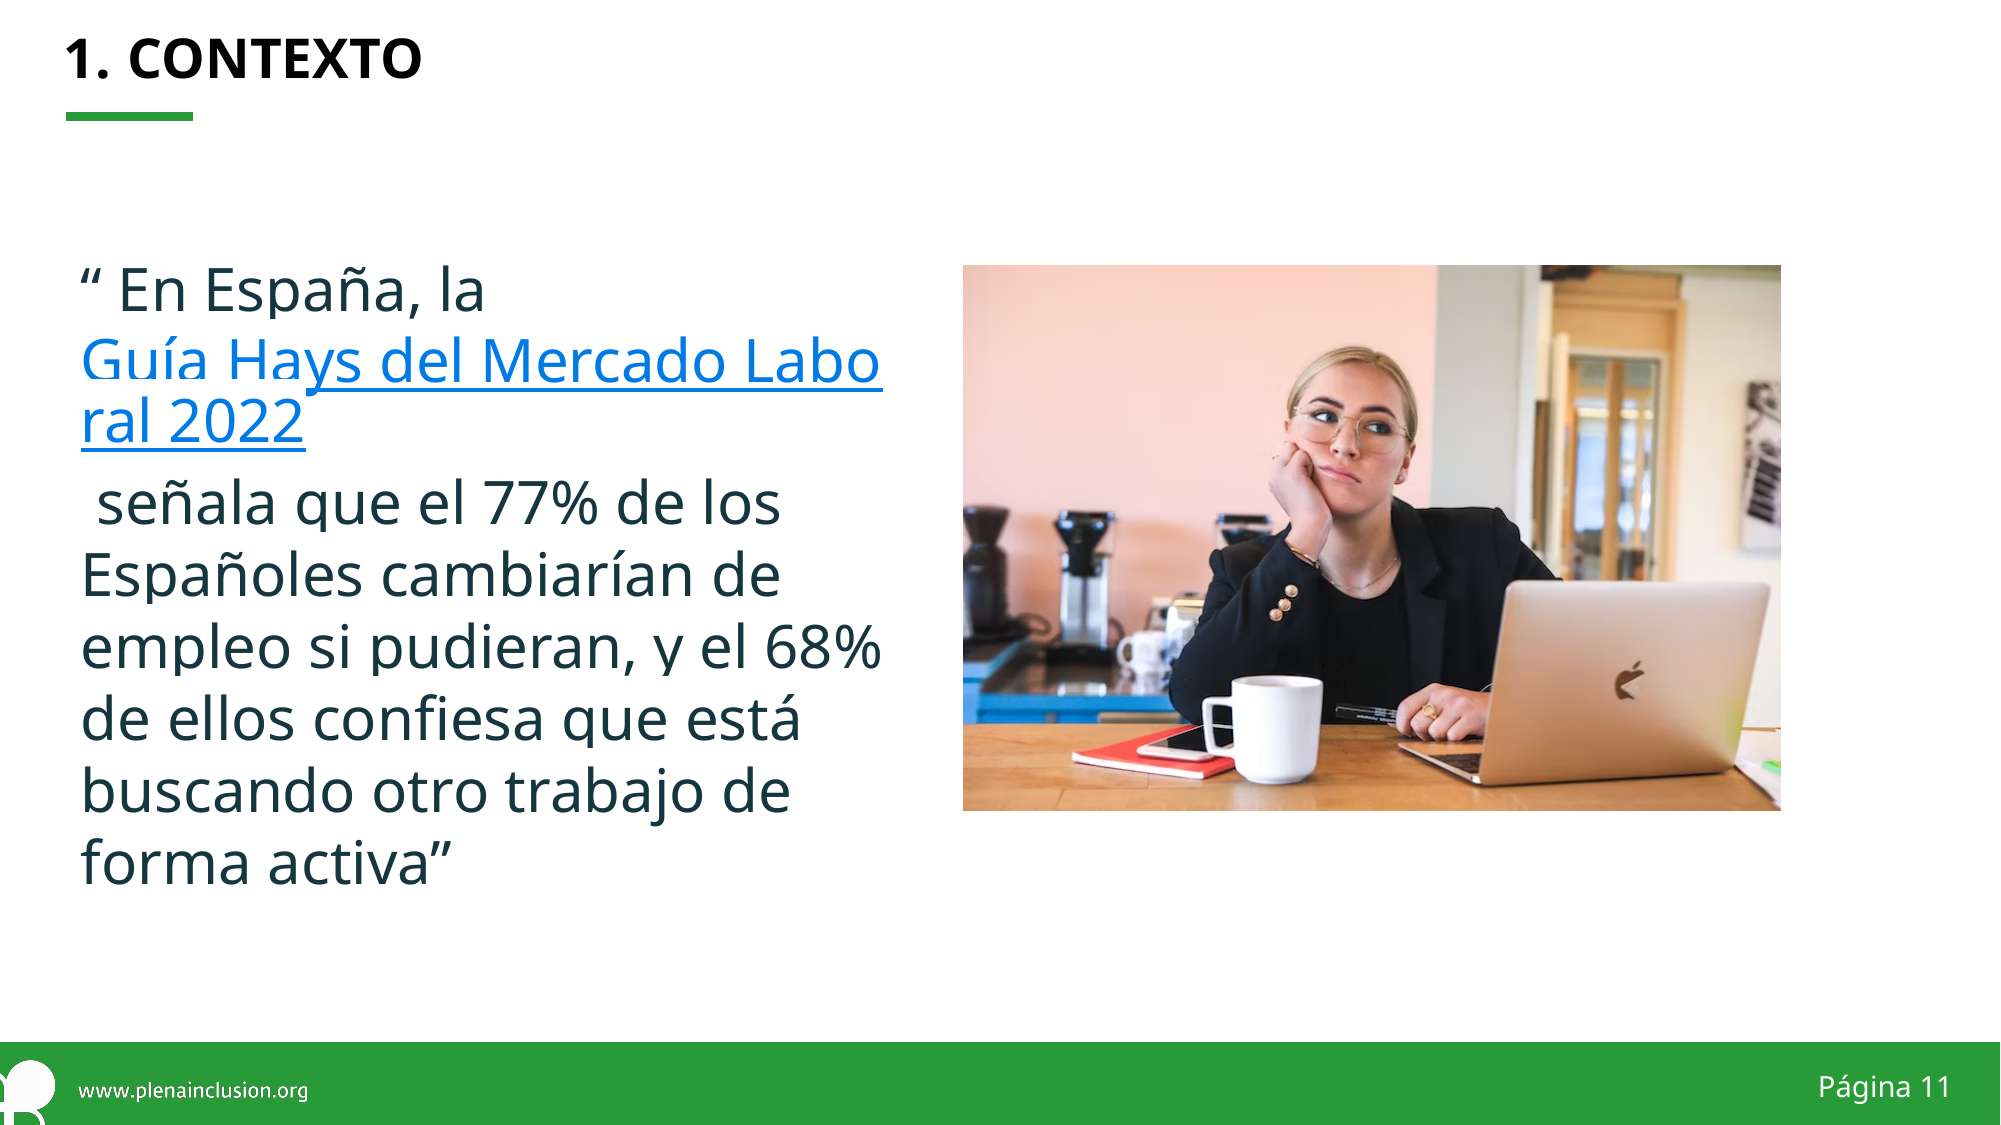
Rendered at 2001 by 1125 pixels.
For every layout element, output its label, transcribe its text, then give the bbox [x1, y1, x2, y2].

picture [962, 265, 1782, 812]
title CONTEXTO [39, 23, 1969, 99]
picture [78, 1081, 307, 1102]
picture [0, 1060, 55, 1125]
list “ En España, la Guía Hays del Mercado Laboral 2022 señala que el 77% de los Españoles cambiarían de empleo si pudieran, y el 68% de ellos confiesa que está buscando otro trabajo de forma activa” [65, 243, 912, 848]
